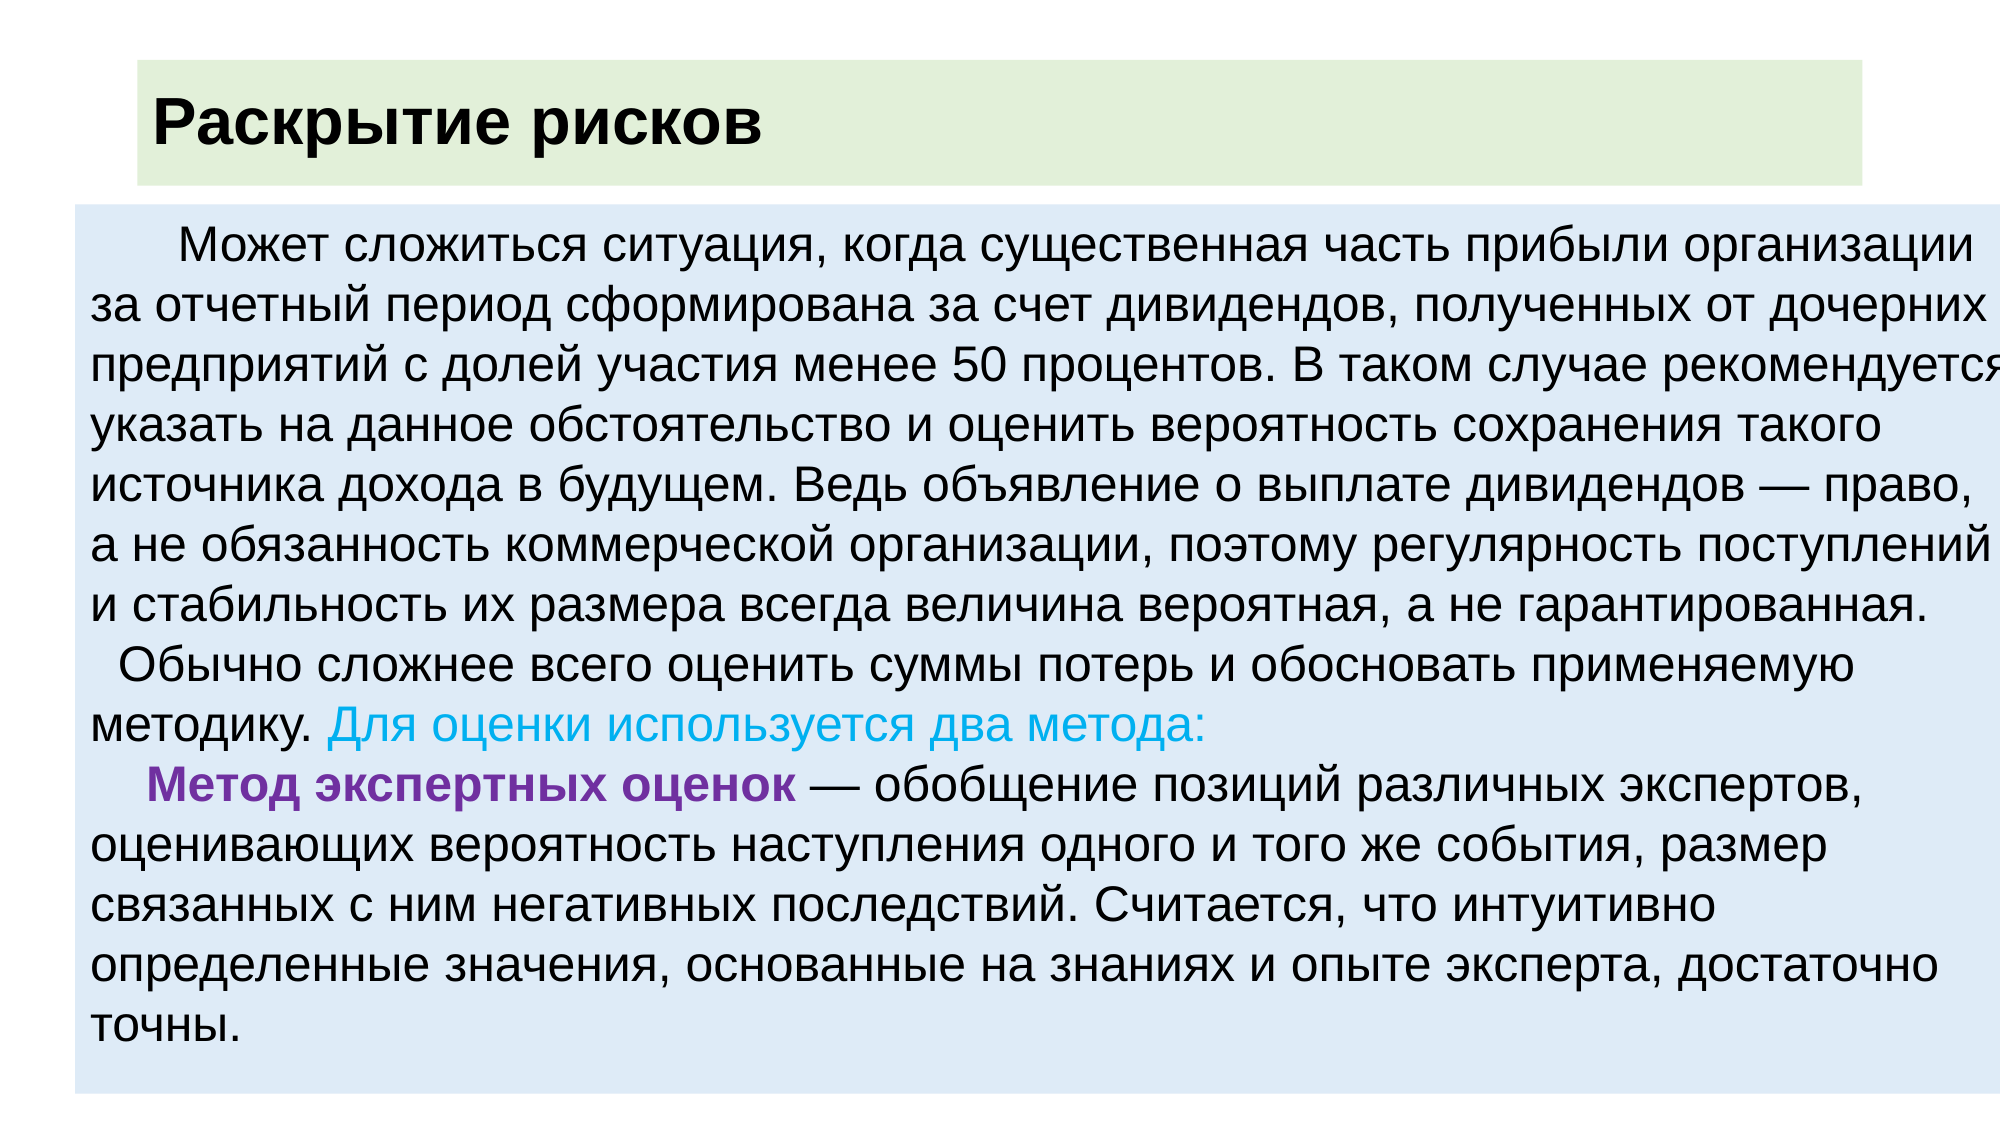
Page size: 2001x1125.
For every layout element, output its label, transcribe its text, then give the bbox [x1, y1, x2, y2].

list Может сложиться ситуация, когда существенная часть прибыли организации за отчетный период сформирована за счет дивидендов, полученных от дочерних предприятий с долей участия менее 50 процентов. В таком случае рекомендуется указать на данное обстоятельство и оценить вероятность сохранения такого источника дохода в будущем. Ведь объявление о выплате дивидендов — право, а не обязанность коммерческой организации, поэтому регулярность поступлений и стабильность их размера всегда величина вероятная, а не гарантированная. Обычно сложнее всего оценить суммы потерь и обосновать применяемую методику. Для оценки используется два метода: Метод экспертных оценок — обобщение позиций различных экспертов, оценивающих вероятность наступления одного и того же события, размер связанных с ним негативных последствий. Считается, что интуитивно определенные значения, основанные на знаниях и опыте эксперта, достаточно точны. [75, 204, 2000, 1094]
title Раскрытие рисков [137, 59, 1863, 186]
